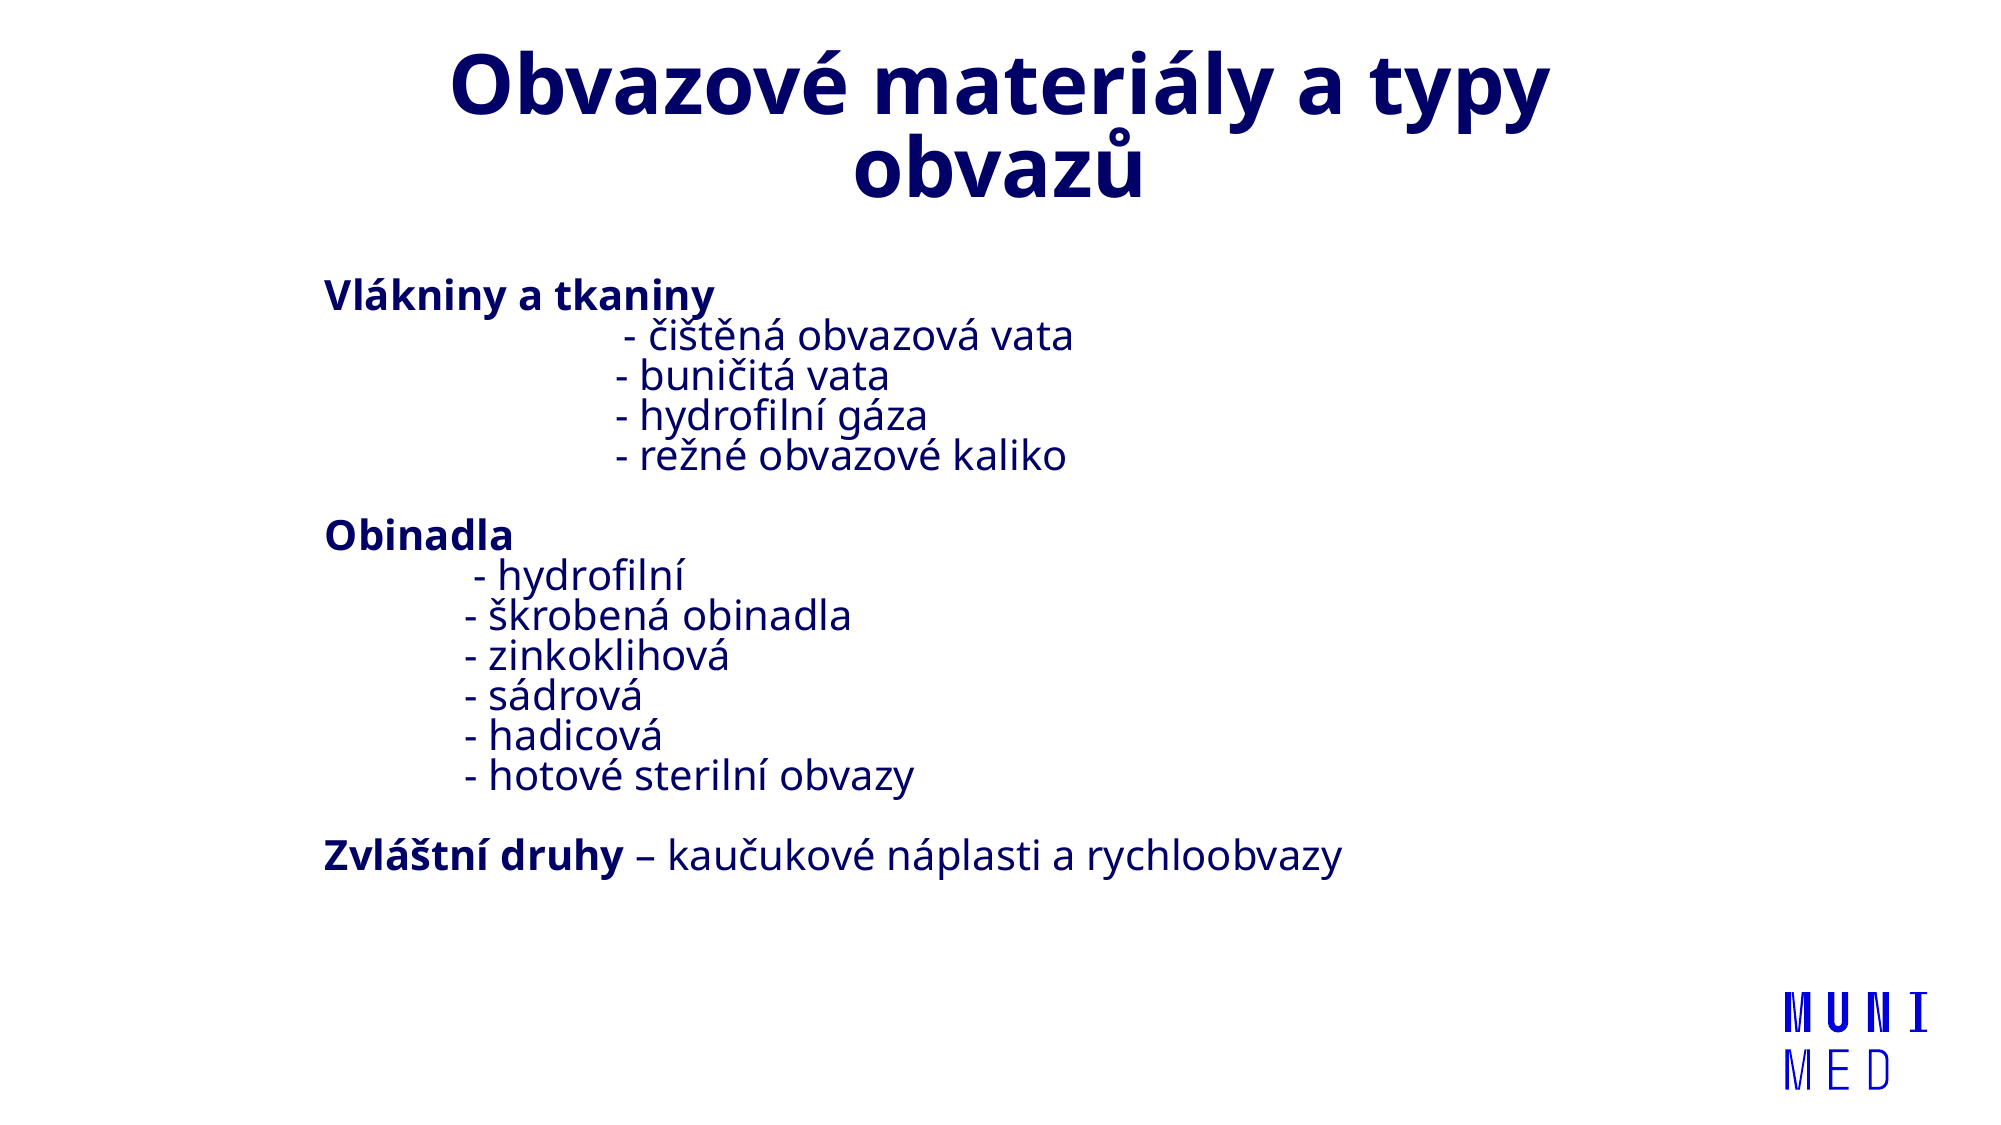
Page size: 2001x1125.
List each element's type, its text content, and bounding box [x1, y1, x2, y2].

list Vlákniny a tkaniny - čištěná obvazová vata - buničitá vata - hydrofilní gáza - režné obvazové kaliko Obinadla - hydrofilní - škrobená obinadla - zinkoklihová - sádrová - hadicová - hotové sterilní obvazy Zvláštní druhy – kaučukové náplasti a rychloobvazy [324, 278, 1697, 1071]
title Obvazové materiály a typy obvazů [291, 47, 1709, 275]
